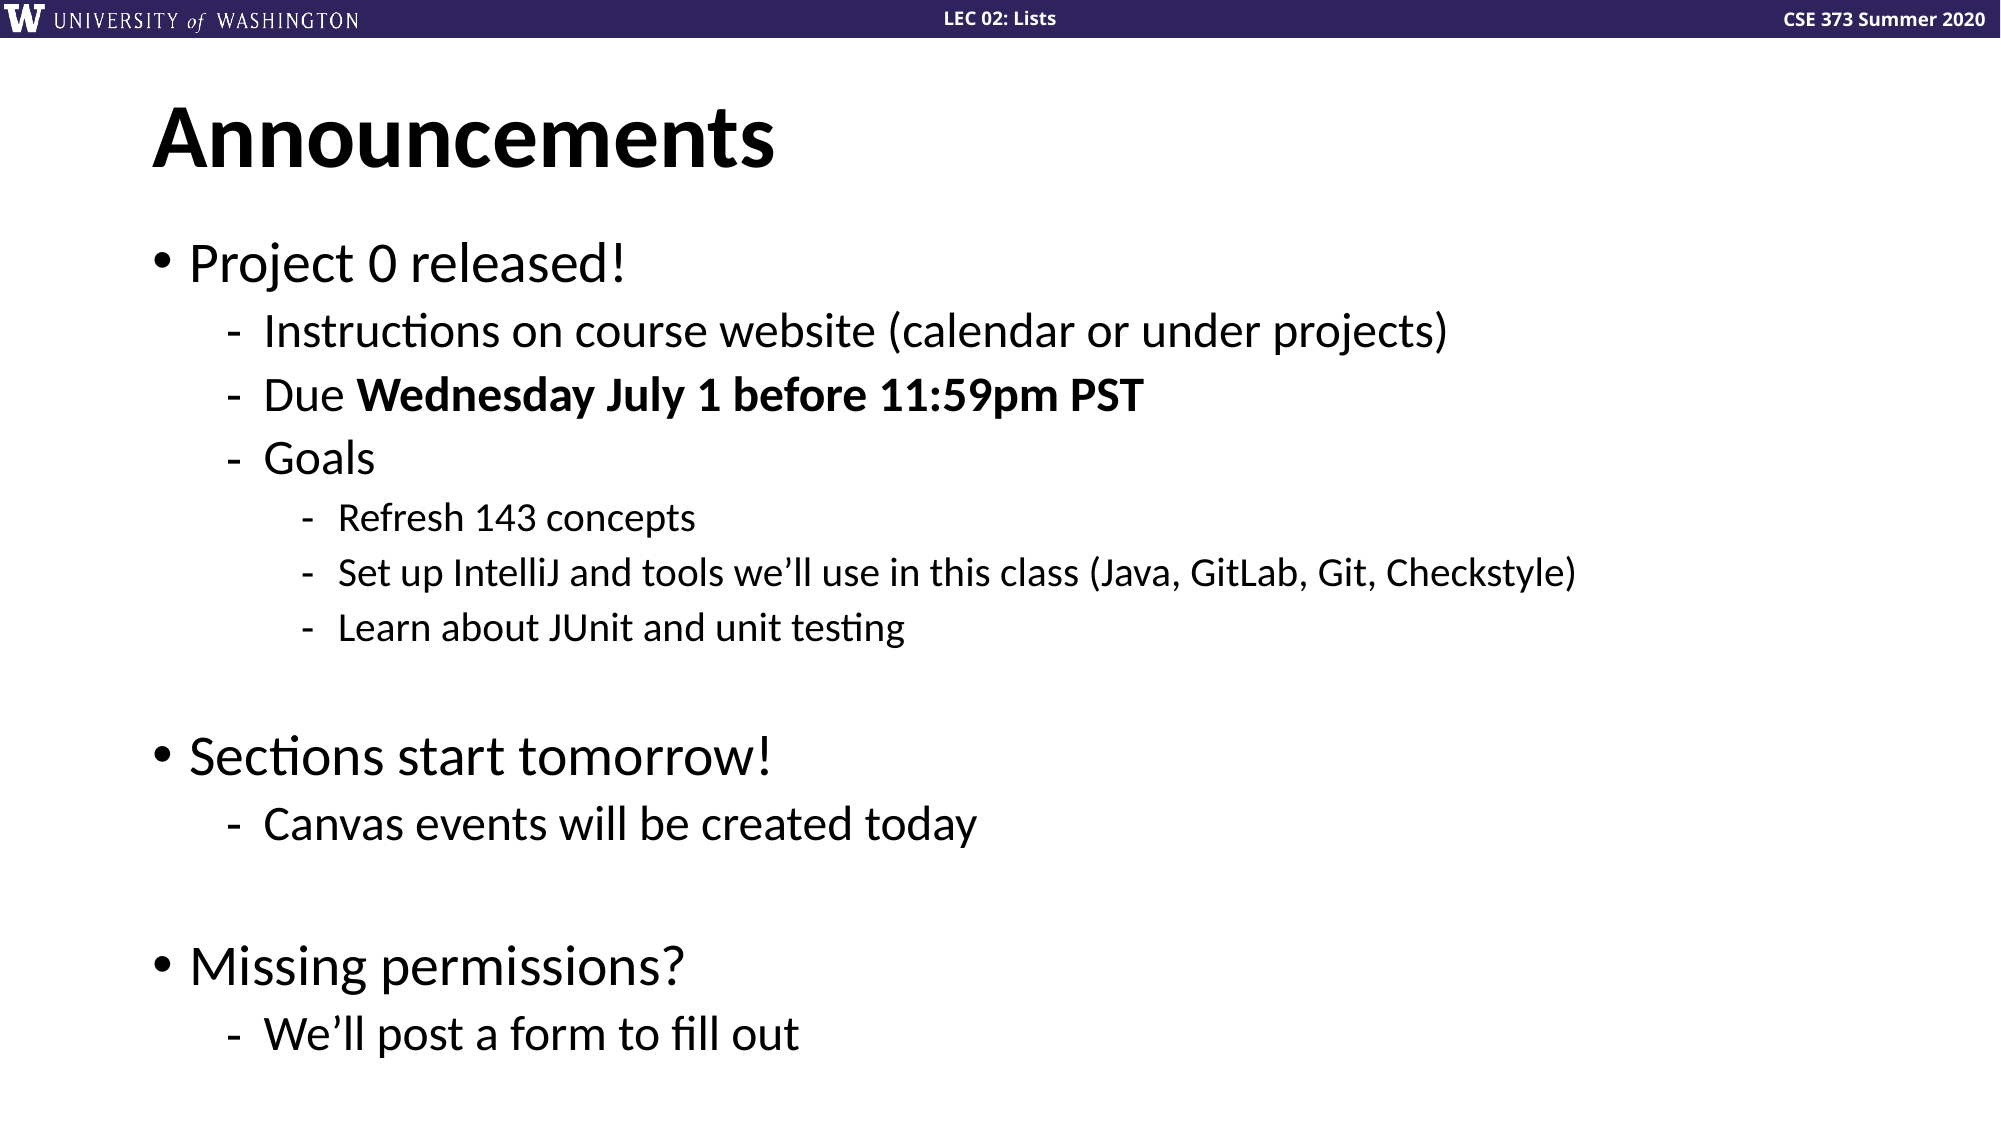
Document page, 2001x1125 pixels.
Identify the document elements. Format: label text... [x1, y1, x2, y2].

list Project 0 released! Instructions on course website (calendar or under projects) Due Wednesday July 1 before 11:59pm PST Goals Refresh 143 concepts Set up IntelliJ and tools we’ll use in this class (Java, GitLab, Git, Checkstyle) Learn about JUnit and unit testing Sections start tomorrow! Canvas events will be created today Missing permissions? We’ll post a form to fill out [137, 224, 1863, 1074]
picture [4, 4, 358, 33]
title Announcements [137, 74, 1863, 200]
